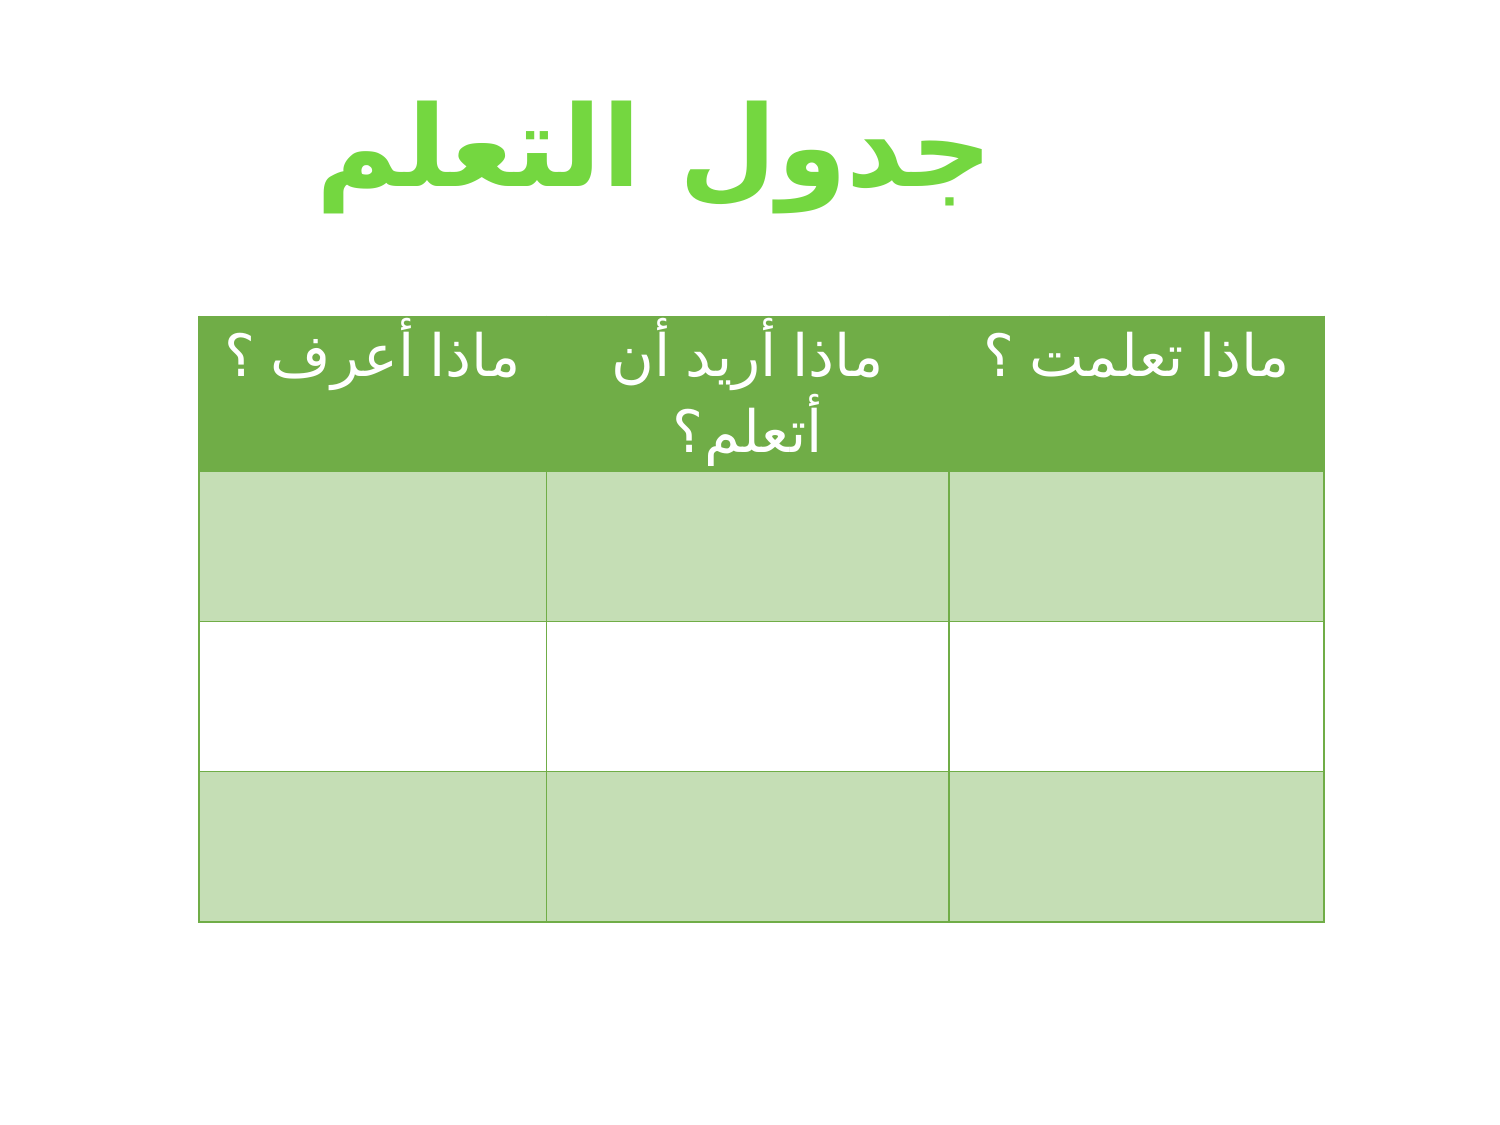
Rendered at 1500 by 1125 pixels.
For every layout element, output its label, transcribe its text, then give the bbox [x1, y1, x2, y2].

table_header ماذا أريد أن أتعلم؟ [547, 317, 948, 471]
table_cell [547, 472, 948, 621]
table_cell [547, 622, 948, 771]
table_cell [950, 622, 1323, 771]
table_header ماذا أعرف ؟ [200, 317, 546, 471]
table_cell [200, 472, 546, 621]
text_box جدول التعلم [301, 66, 1048, 217]
table_cell [950, 472, 1323, 621]
table_header ماذا تعلمت ؟ [950, 317, 1323, 471]
table_cell [547, 772, 948, 921]
table_cell [950, 772, 1323, 921]
table_cell [200, 622, 546, 771]
table_cell [200, 772, 546, 921]
